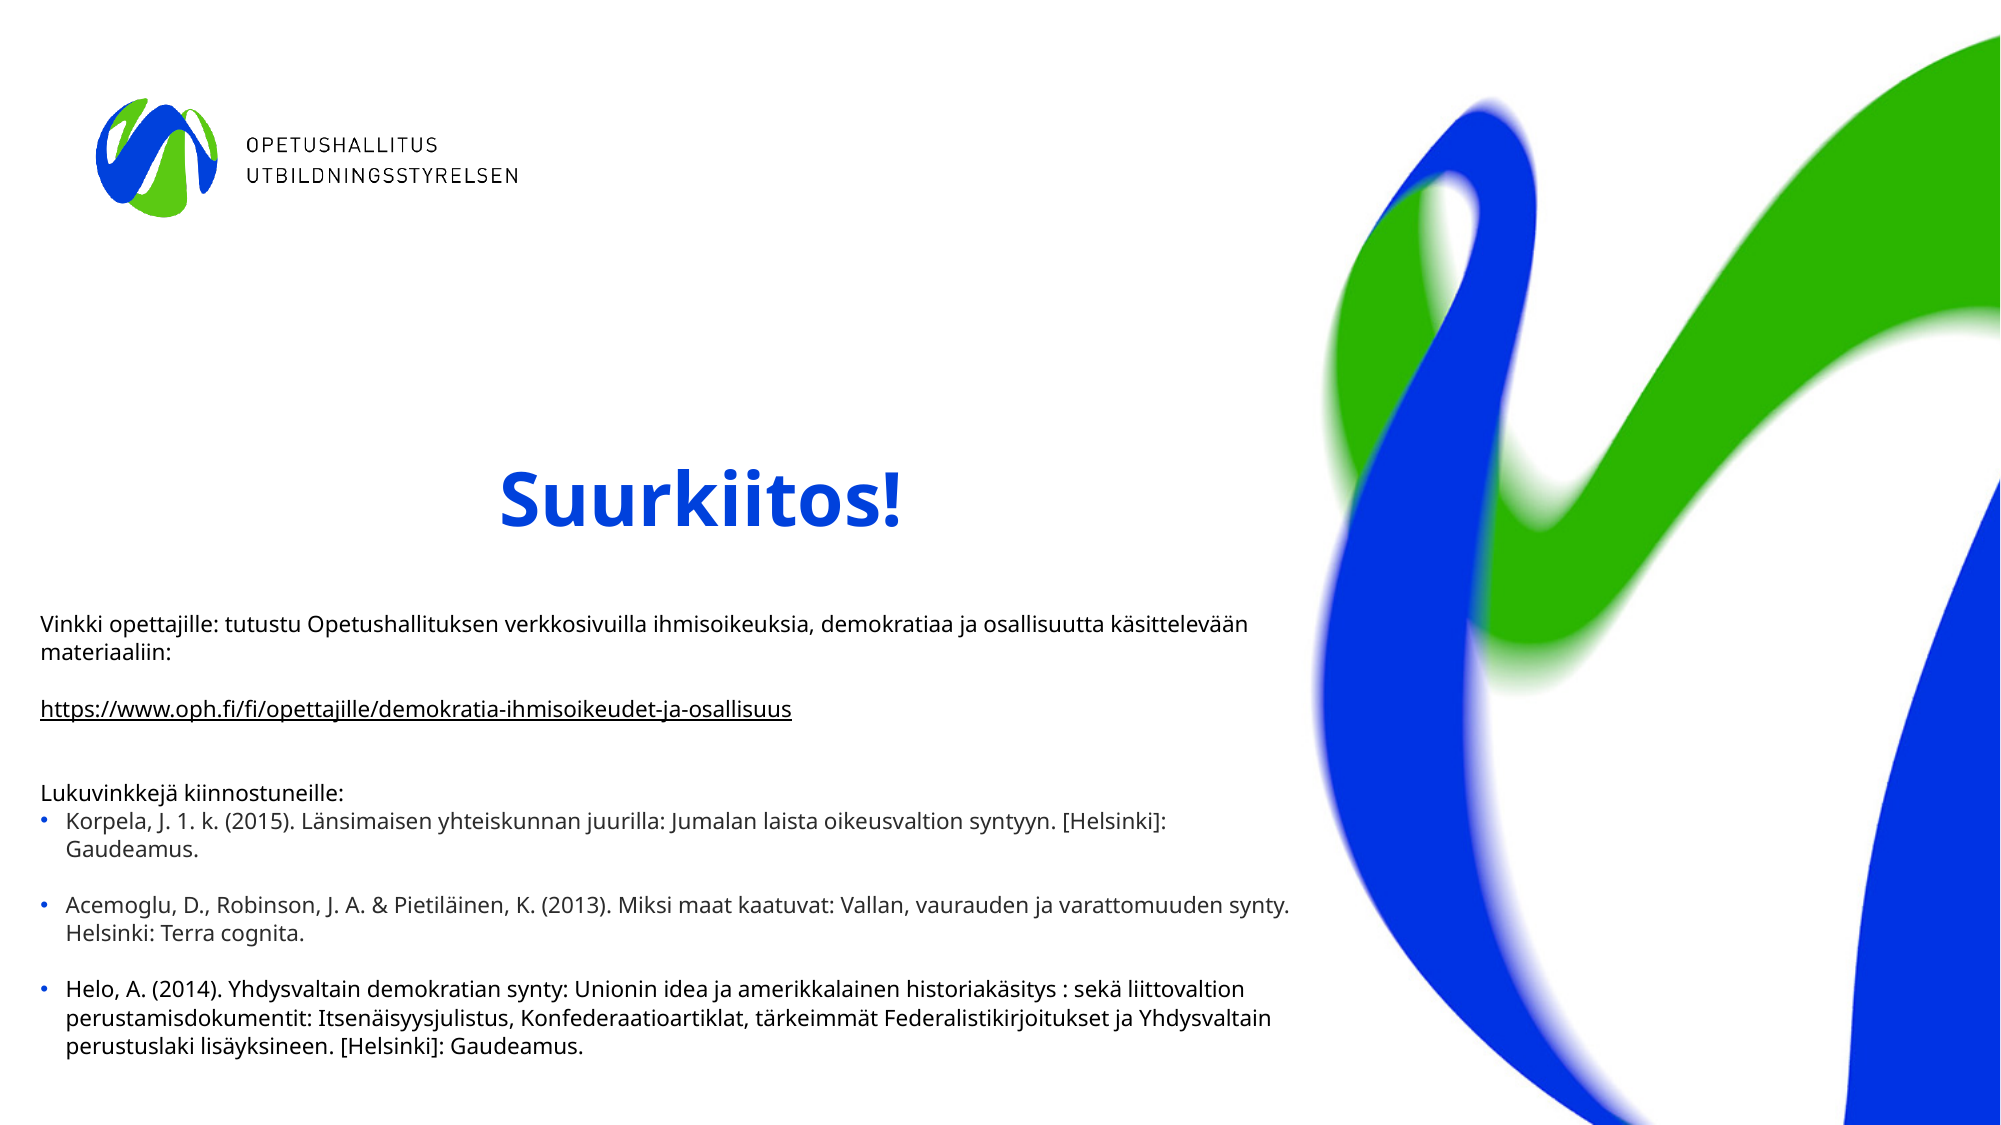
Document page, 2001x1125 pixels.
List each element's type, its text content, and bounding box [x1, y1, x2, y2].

subtitle Vinkki opettajille: tutustu Opetushallituksen verkkosivuilla ihmisoikeuksia, demokratiaa ja osallisuutta käsittelevään materiaaliin: https://www.oph.fi/fi/opettajille/demokratia-ihmisoikeudet-ja-osallisuus Lukuvinkkejä kiinnostuneille: Korpela, J. 1. k. (2015). Länsimaisen yhteiskunnan juurilla: Jumalan laista oikeusvaltion syntyyn. [Helsinki]: Gaudeamus. Acemoglu, D., Robinson, J. A. & Pietiläinen, K. (2013). Miksi maat kaatuvat: Vallan, vaurauden ja varattomuuden synty. Helsinki: Terra cognita. Helo, A. (2014). Yhdysvaltain demokratian synty: Unionin idea ja amerikkalainen historiakäsitys : sekä liittovaltion perustamisdokumentit: Itsenäisyysjulistus, Konfederaatioartiklat, tärkeimmät Federalistikirjoitukset ja Yhdysvaltain perustuslaki lisäyksineen. [Helsinki]: Gaudeamus. [25, 601, 1322, 1071]
title Suurkiitos! [25, 362, 1377, 551]
picture [1270, 0, 2001, 1125]
picture [85, 91, 532, 226]
